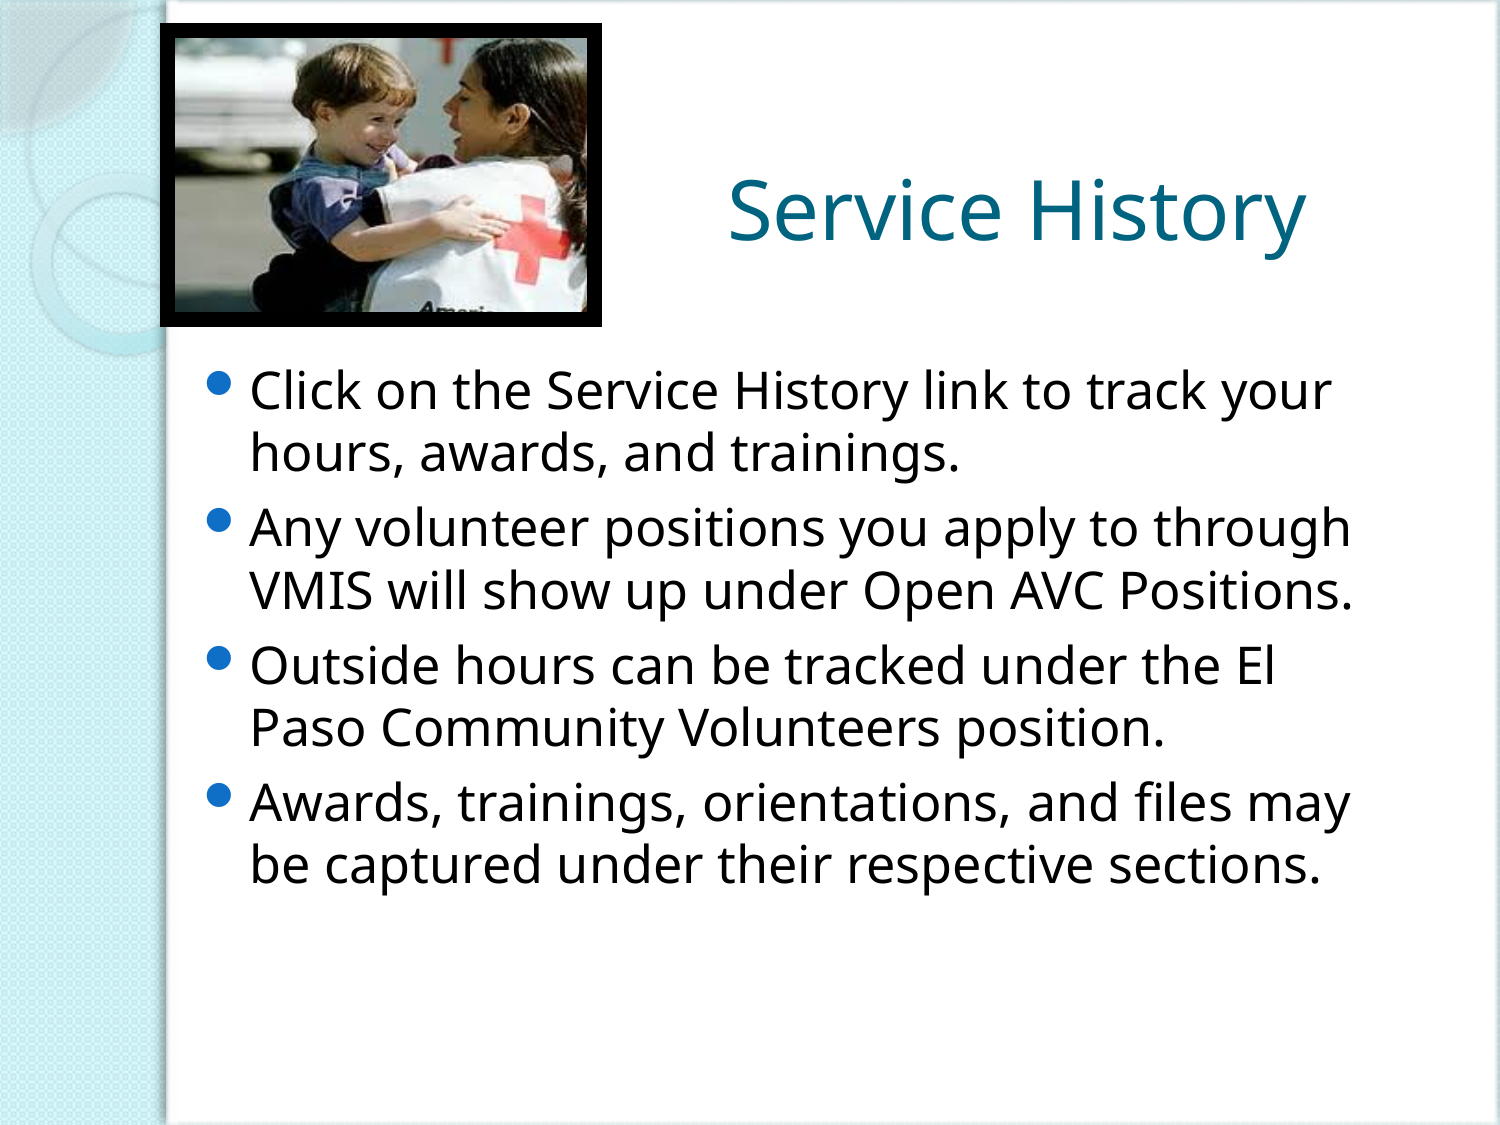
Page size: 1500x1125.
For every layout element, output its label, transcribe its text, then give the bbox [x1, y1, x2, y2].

picture [174, 37, 588, 314]
list Click on the Service History link to track your hours, awards, and trainings. Any volunteer positions you apply to through VMIS will show up under Open AVC Positions. Outside hours can be tracked under the El Paso Community Volunteers position. Awards, trainings, orientations, and files may be captured under their respective sections. [174, 350, 1405, 1063]
title Service History [712, 149, 1388, 265]
